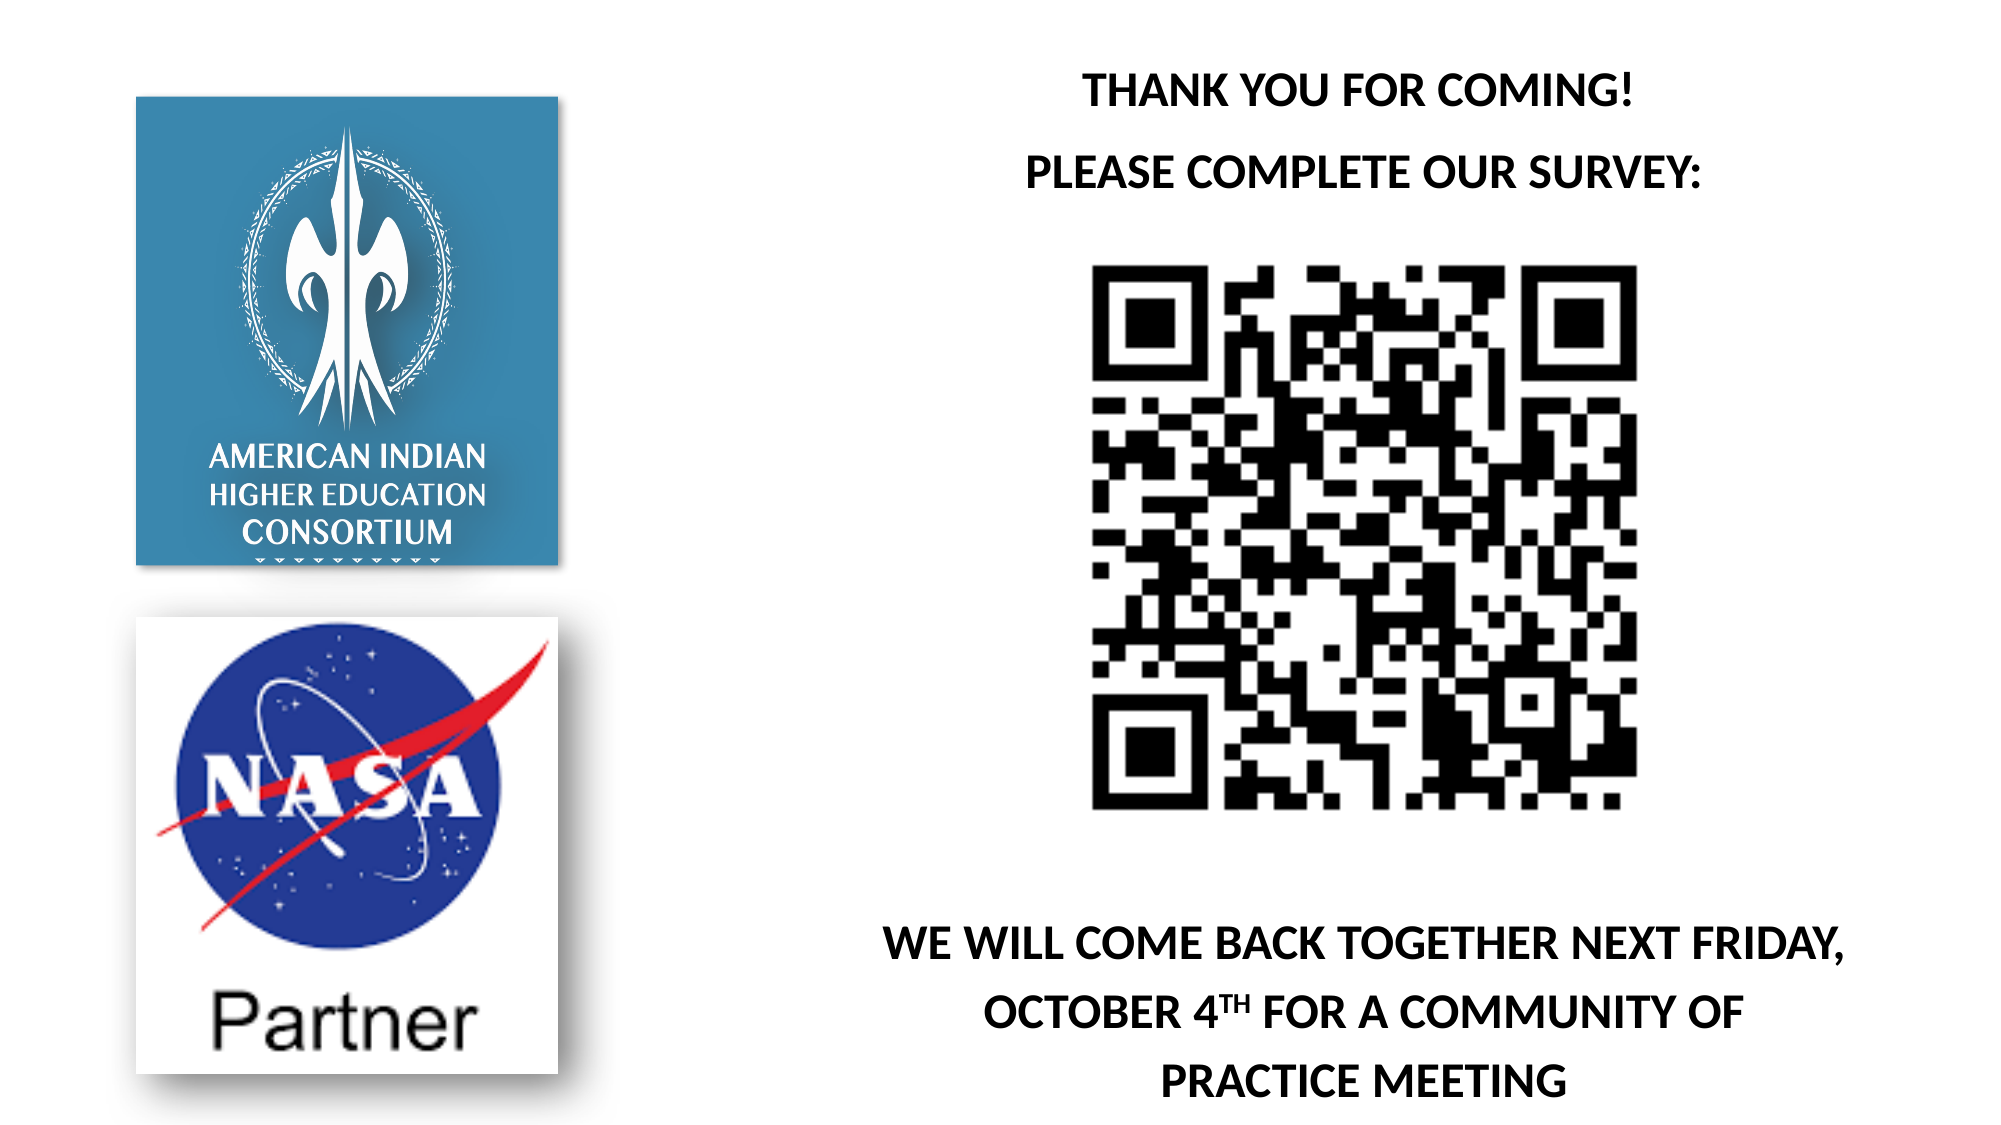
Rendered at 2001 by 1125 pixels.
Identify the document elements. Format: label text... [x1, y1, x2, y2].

picture [1021, 195, 1709, 882]
picture [151, 96, 543, 563]
picture [135, 616, 559, 1074]
text_box [136, 96, 146, 124]
text_box Thank you for coming! Please complete our survey: We will come back together next Friday, October 4th for a community of practice meeting [864, 40, 1864, 1116]
text_box [770, 0, 2000, 1125]
text_box \ [0, 0, 770, 1125]
